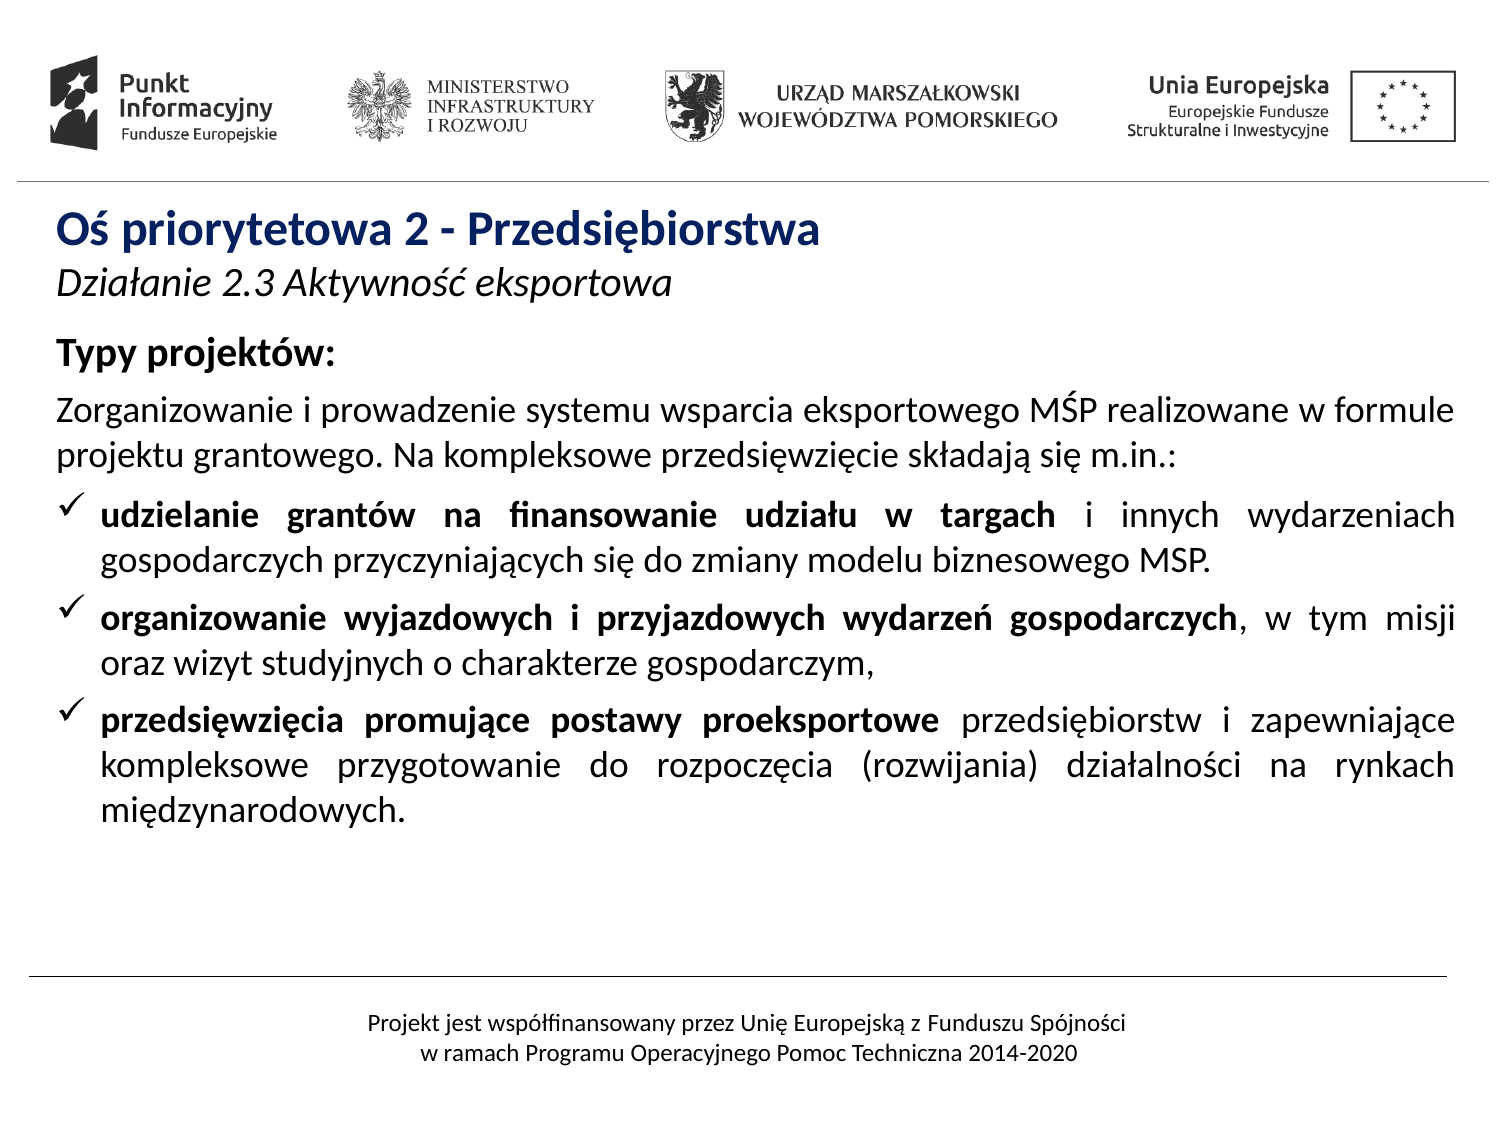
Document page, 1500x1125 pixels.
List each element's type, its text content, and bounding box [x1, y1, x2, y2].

picture [17, 23, 1489, 182]
text_box Oś priorytetowa 2 - Przedsiębiorstwa Działanie 2.3 Aktywność eksportowa Typy projektów: Zorganizowanie i prowadzenie systemu wsparcia eksportowego MŚP realizowane w formule projektu grantowego. Na kompleksowe przedsięwzięcie składają się m.in.: udzielanie grantów na finansowanie udziału w targach i innych wydarzeniach gospodarczych przyczyniających się do zmiany modelu biznesowego MSP. organizowanie wyjazdowych i przyjazdowych wydarzeń gospodarczych, w tym misji oraz wizyt studyjnych o charakterze gospodarczym, przedsięwzięcia promujące postawy proeksportowe przedsiębiorstw i zapewniające kompleksowe przygotowanie do rozpoczęcia (rozwijania) działalności na rynkach międzynarodowych. [41, 172, 1471, 838]
